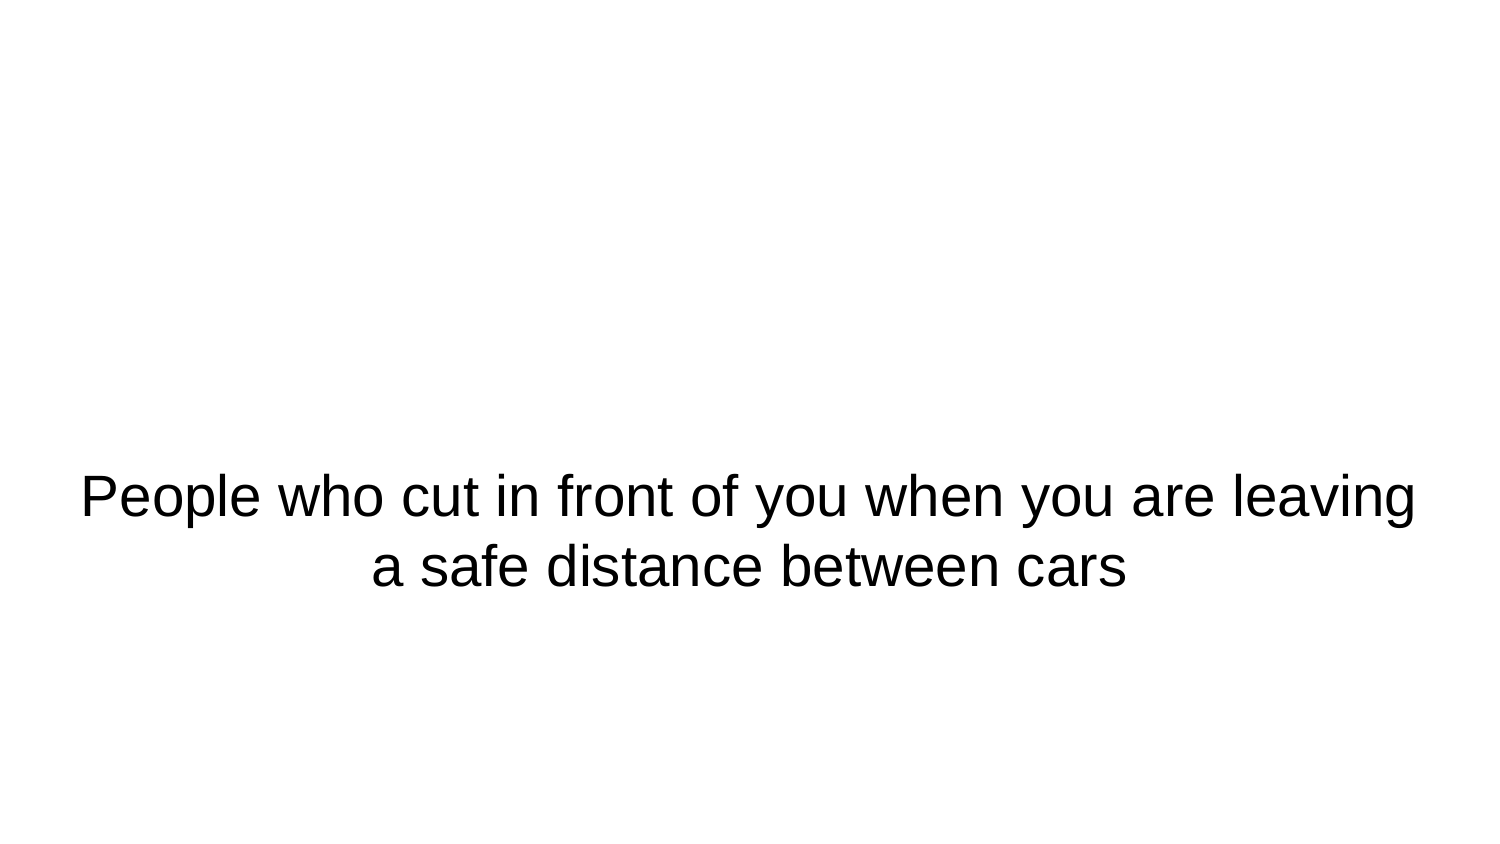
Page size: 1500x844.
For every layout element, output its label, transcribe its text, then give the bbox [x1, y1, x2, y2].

title People who cut in front of you when you are leaving a safe distance between cars [51, 72, 1449, 775]
